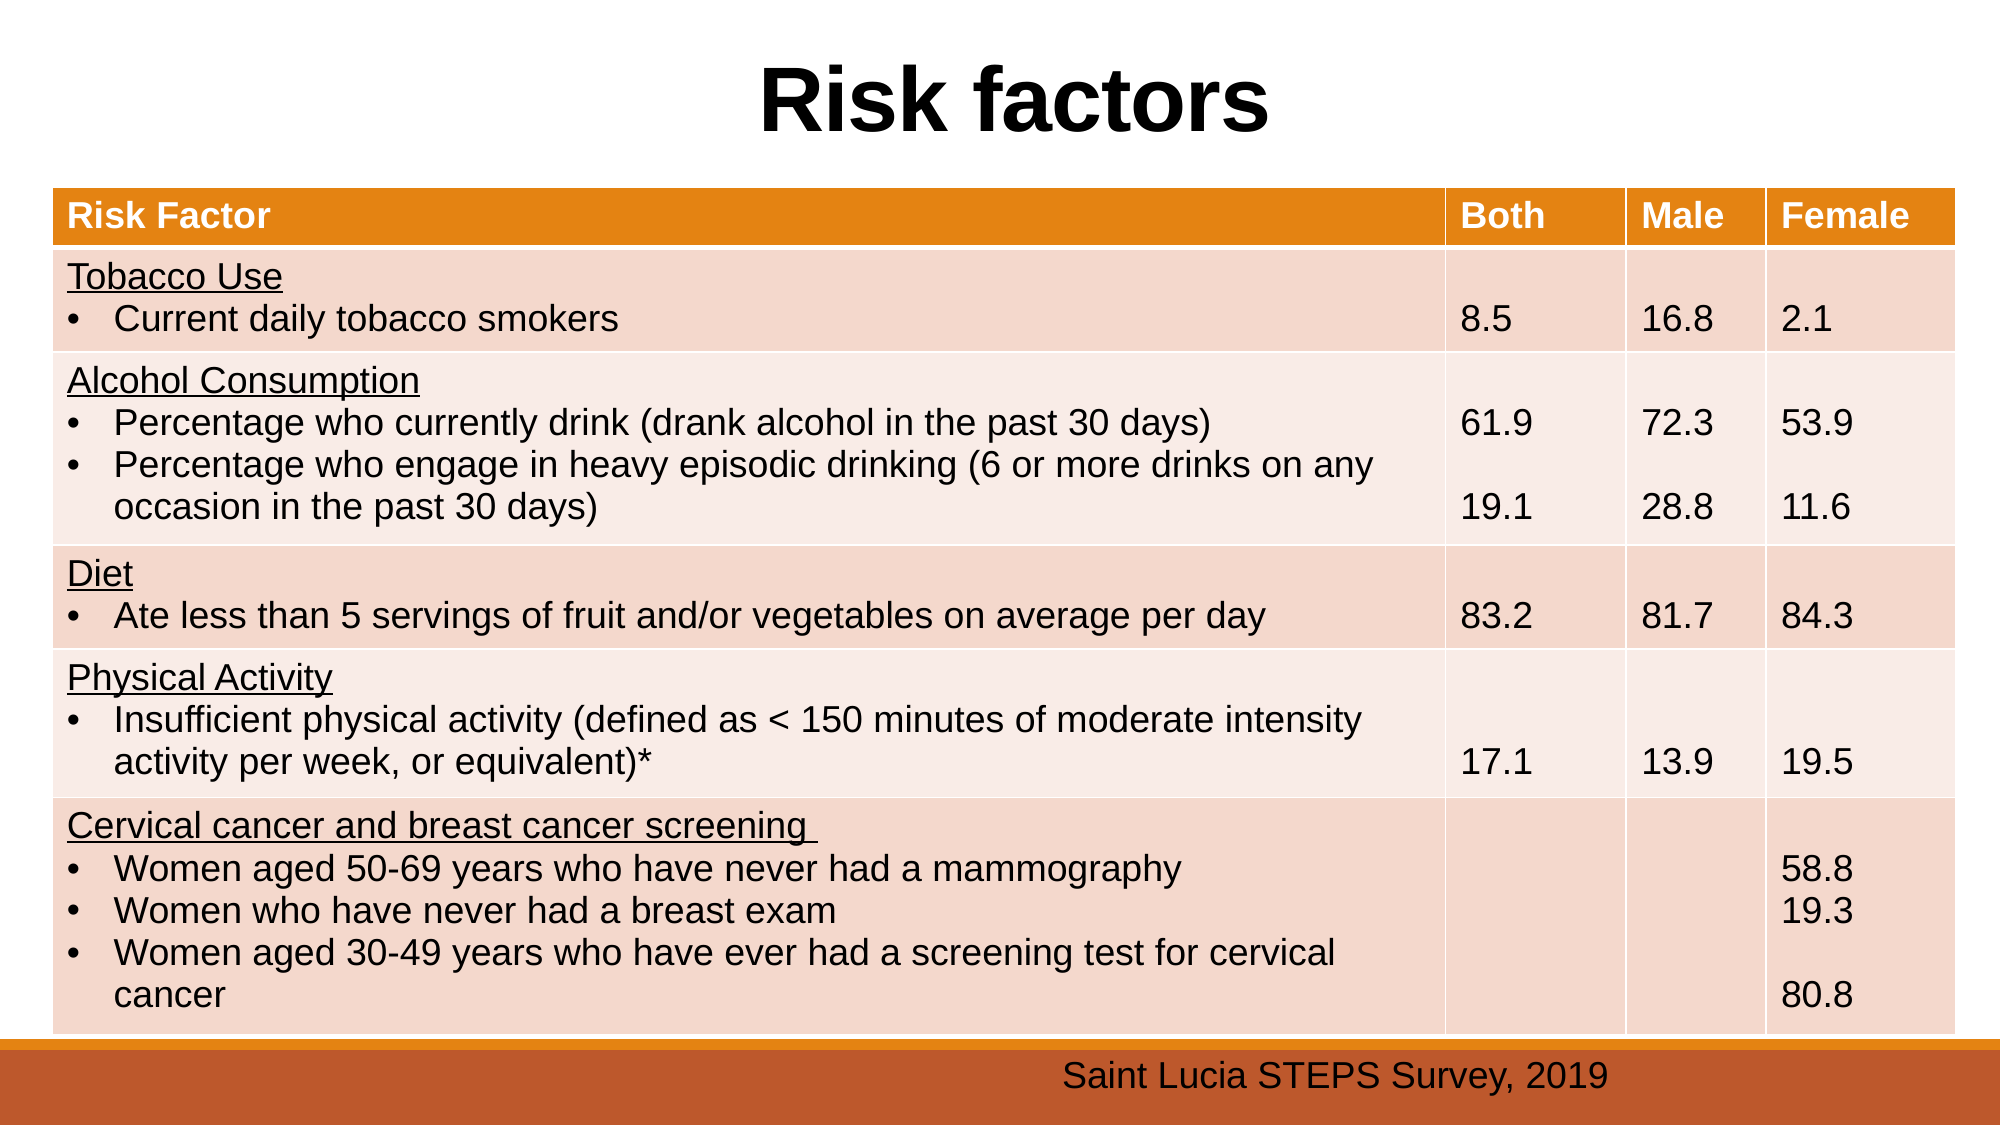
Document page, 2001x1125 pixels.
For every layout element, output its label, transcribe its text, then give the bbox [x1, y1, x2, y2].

table_cell 61.9 19.1 [1446, 353, 1625, 544]
table_cell 83.2 [1446, 546, 1625, 648]
table_cell 72.3 28.8 [1627, 353, 1765, 544]
table_cell 81.7 [1627, 546, 1765, 648]
table_cell Alcohol Consumption Percentage who currently drink (drank alcohol in the past 30 days) Percentage who engage in heavy episodic drinking (6 or more drinks on any occasion in the past 30 days) [53, 353, 1445, 544]
table_header Risk Factor [53, 188, 1445, 245]
table_cell 19.5 [1767, 650, 1955, 797]
table_cell [1627, 798, 1765, 1034]
table_cell Cervical cancer and breast cancer screening Women aged 50-69 years who have never had a mammography Women who have never had a breast exam Women aged 30-49 years who have ever had a screening test for cervical cancer [53, 798, 1445, 1034]
table_cell 2.1 [1767, 250, 1955, 351]
table_cell 58.8 19.3 80.8 [1767, 798, 1955, 1034]
text_box Saint Lucia STEPS Survey, 2019 [1047, 1044, 1737, 1104]
table_cell 53.9 11.6 [1767, 353, 1955, 544]
table_cell 16.8 [1627, 250, 1765, 351]
table_header Male [1627, 188, 1765, 245]
table_cell Physical Activity Insufficient physical activity (defined as < 150 minutes of moderate intensity activity per week, or equivalent)* [53, 650, 1445, 797]
table_header Female [1767, 188, 1955, 245]
title Risk factors [189, 20, 1840, 158]
table_cell [1446, 798, 1625, 1034]
table_cell 13.9 [1627, 650, 1765, 797]
table_cell 17.1 [1446, 650, 1625, 797]
table_cell 8.5 [1446, 250, 1625, 351]
table_cell 84.3 [1767, 546, 1955, 648]
table_header Both [1446, 188, 1625, 245]
table_cell Diet Ate less than 5 servings of fruit and/or vegetables on average per day [53, 546, 1445, 648]
table_cell Tobacco Use Current daily tobacco smokers [53, 250, 1445, 351]
